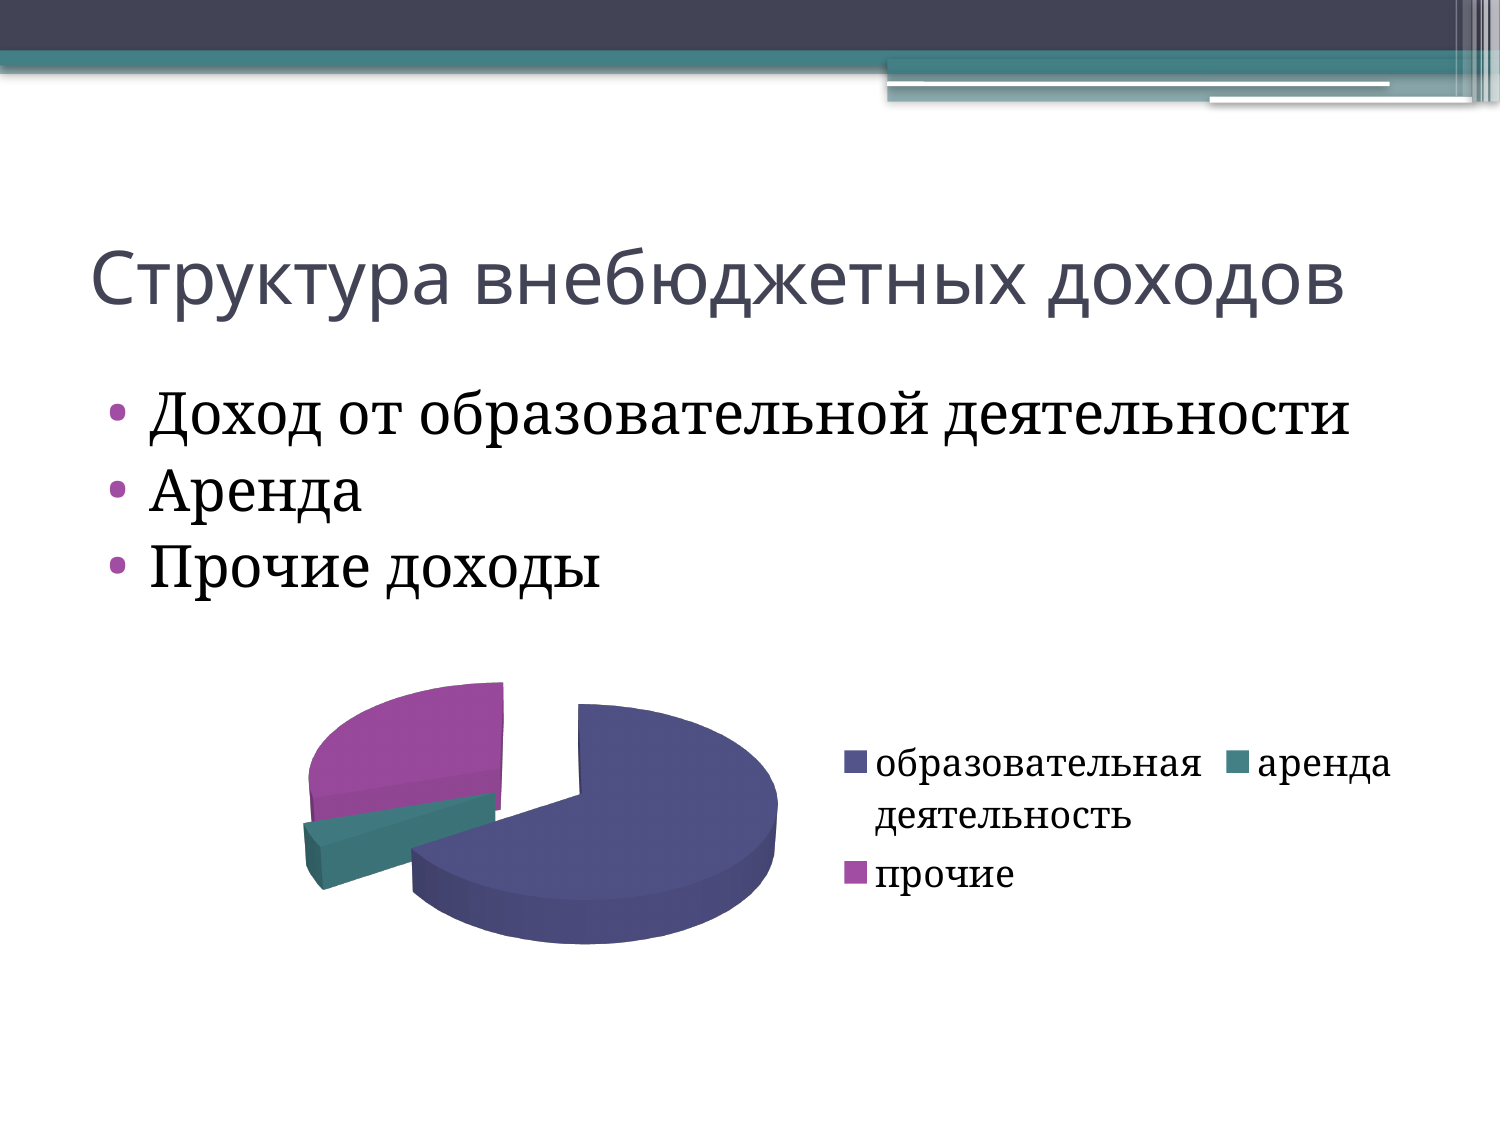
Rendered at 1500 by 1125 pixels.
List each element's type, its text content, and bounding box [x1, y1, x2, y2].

title Структура внебюджетных доходов [75, 187, 1425, 363]
chart [245, 655, 1419, 979]
list Доход от образовательной деятельности Аренда Прочие доходы [75, 368, 1425, 1079]
